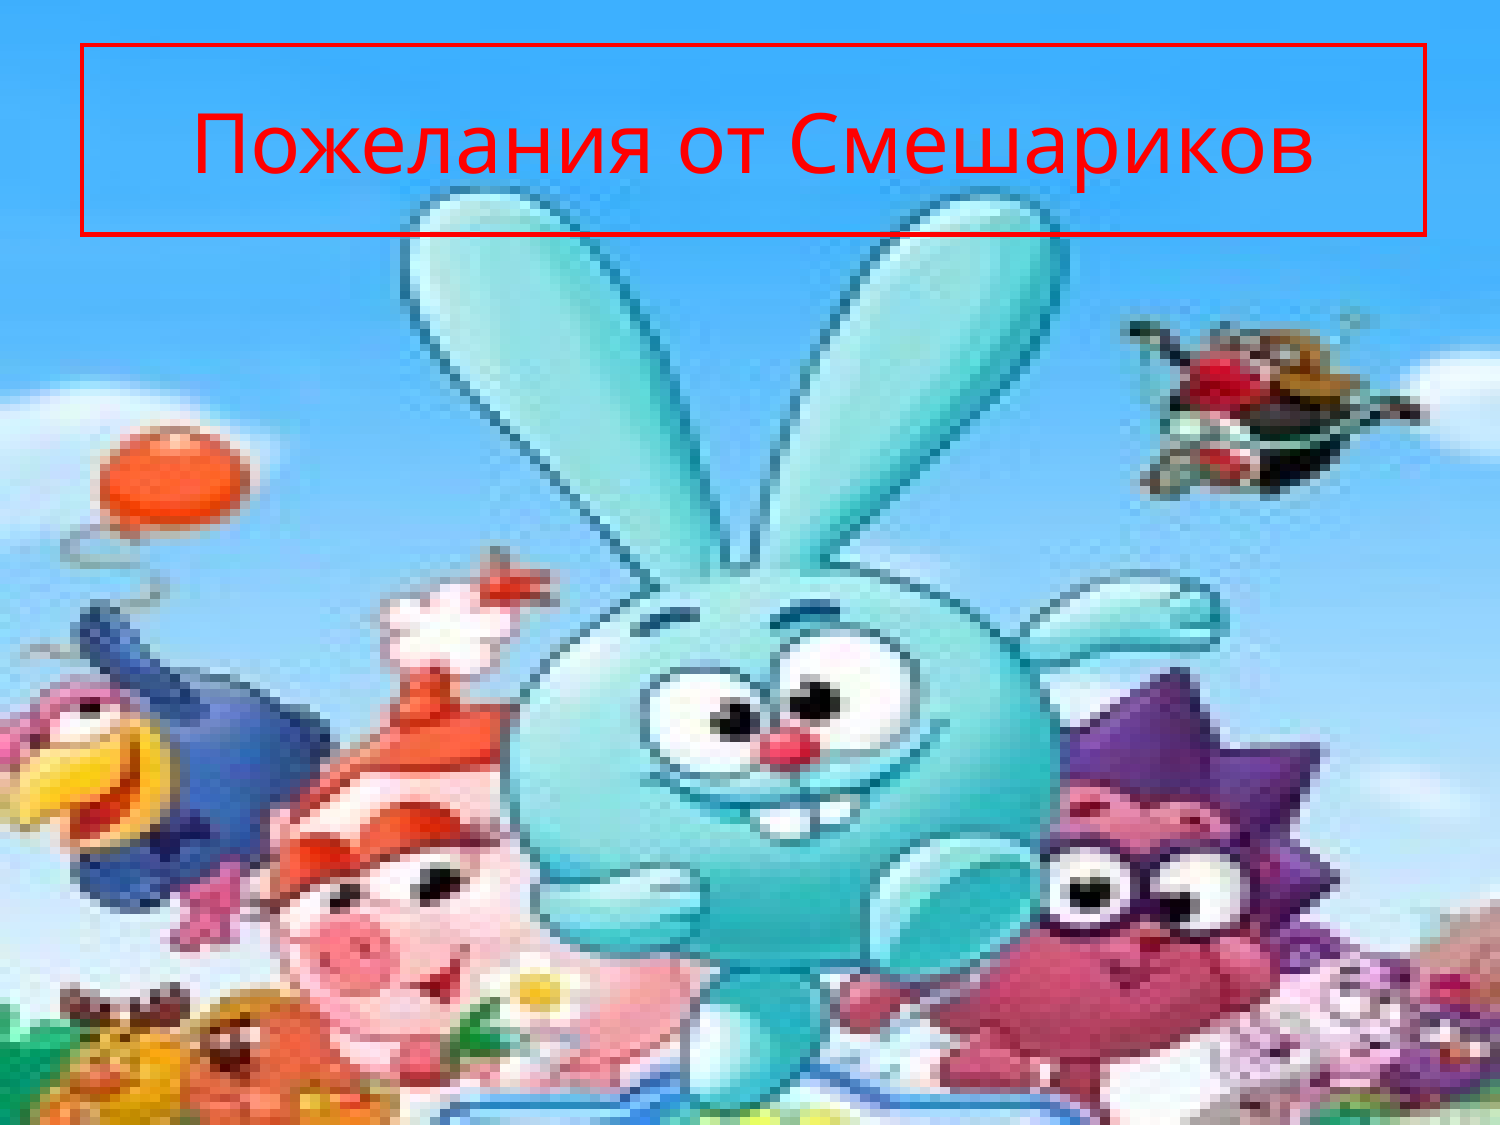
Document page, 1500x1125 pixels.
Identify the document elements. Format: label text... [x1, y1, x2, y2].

title Пожелания от Смешариков [81, 44, 1426, 235]
picture [0, 0, 1500, 1125]
